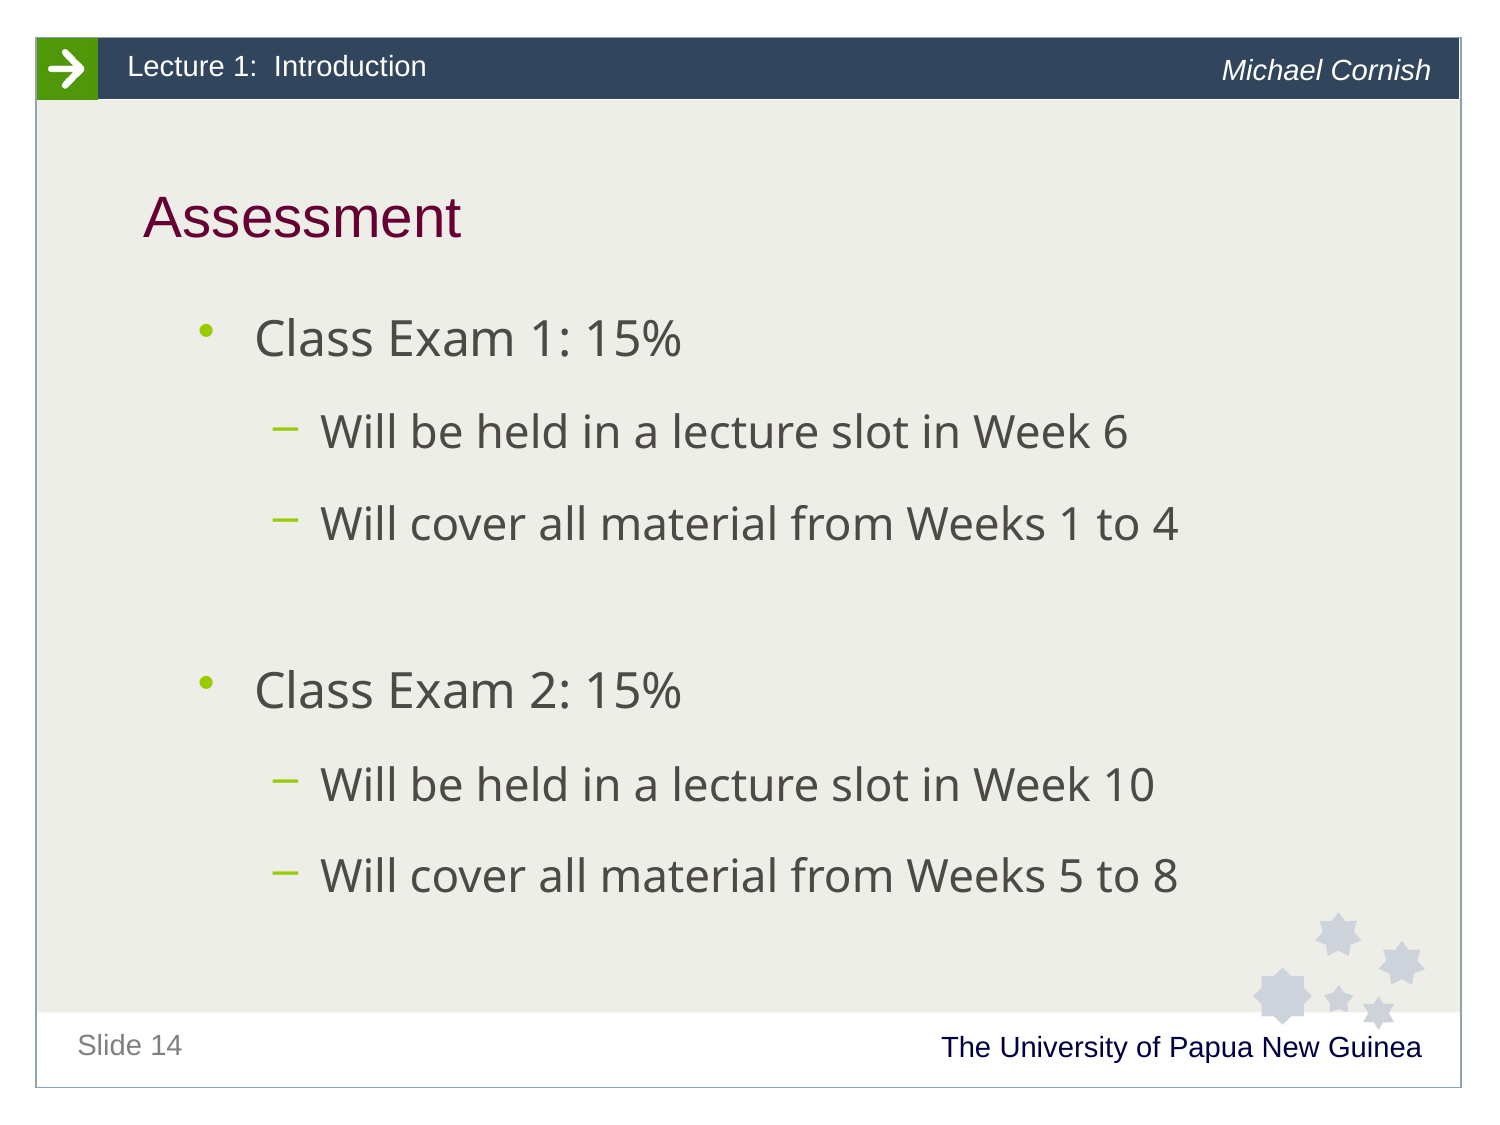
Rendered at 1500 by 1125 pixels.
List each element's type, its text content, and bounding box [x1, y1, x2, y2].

picture [1253, 912, 1425, 1030]
list Class Exam 1: 15% Will be held in a lecture slot in Week 6 Will cover all material from Weeks 1 to 4 Class Exam 2: 15% Will be held in a lecture slot in Week 10 Will cover all material from Weeks 5 to 8 [183, 268, 1337, 804]
title Assessment [128, 187, 1348, 300]
picture [37, 38, 98, 100]
